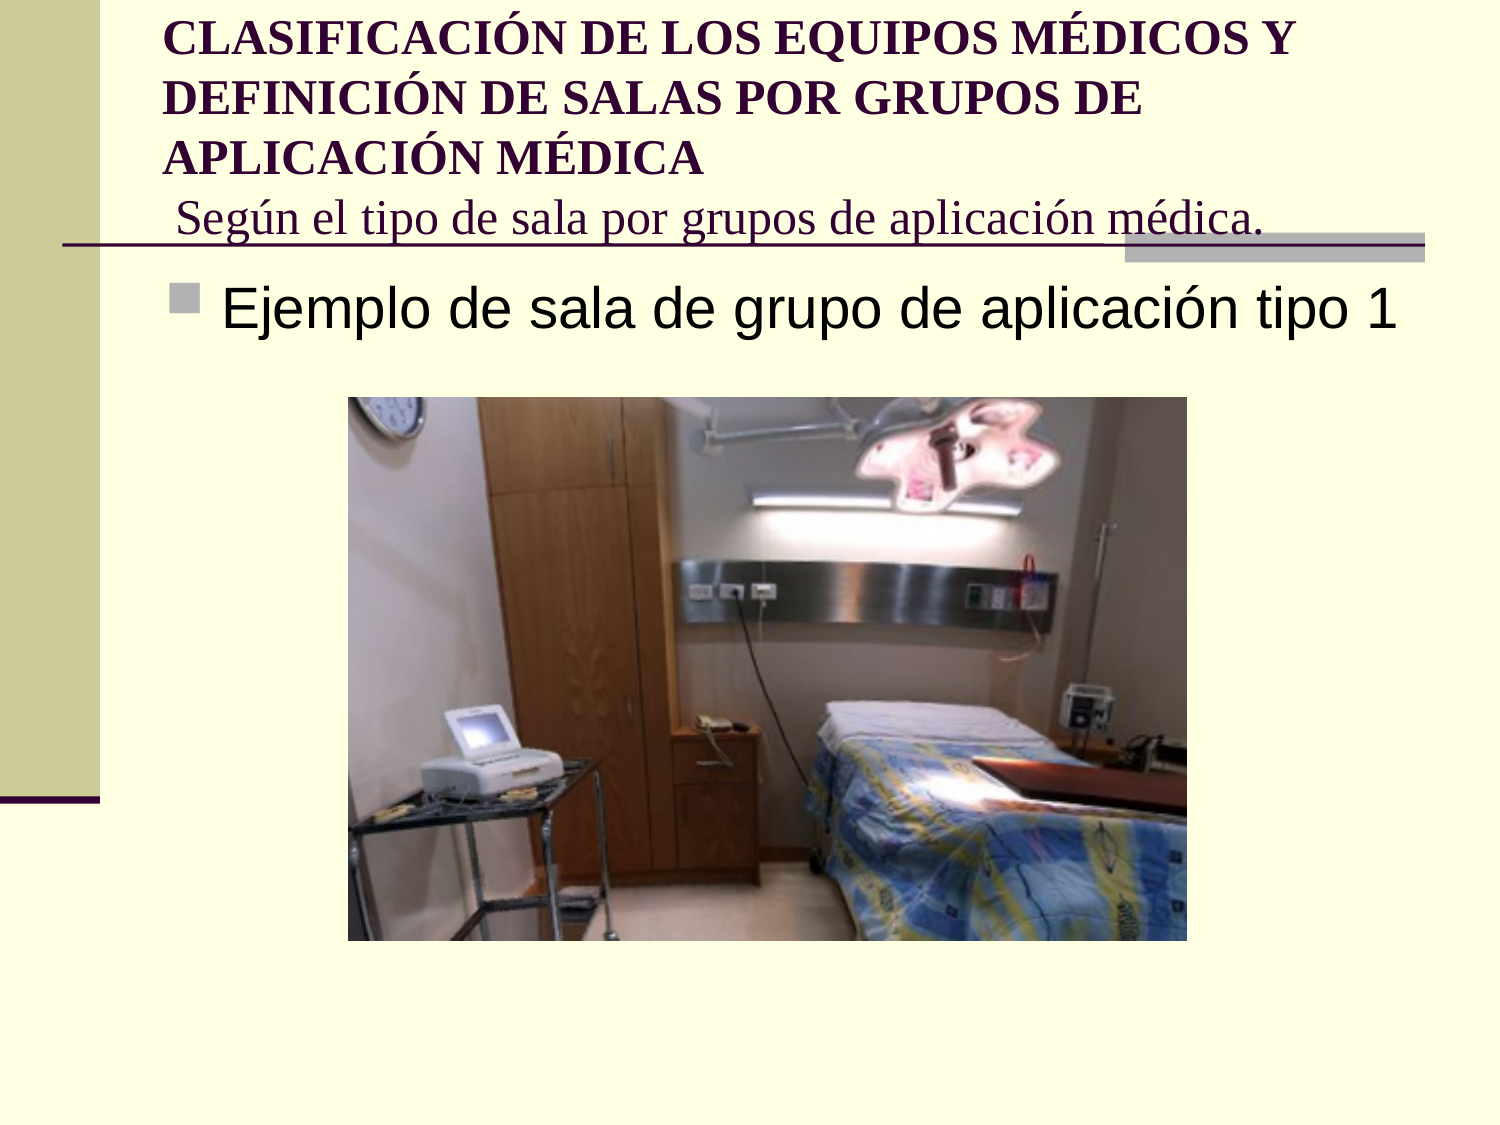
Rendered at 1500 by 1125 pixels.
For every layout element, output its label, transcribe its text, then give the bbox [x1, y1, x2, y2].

title CLASIFICACIÓN DE LOS EQUIPOS MÉDICOS Y DEFINICIÓN DE SALAS POR GRUPOS DE APLICACIÓN MÉDICA Según el tipo de sala por grupos de aplicación médica. [147, 30, 1423, 219]
list Ejemplo de sala de grupo de aplicación tipo 1 [149, 262, 1426, 1006]
picture [347, 396, 1188, 941]
